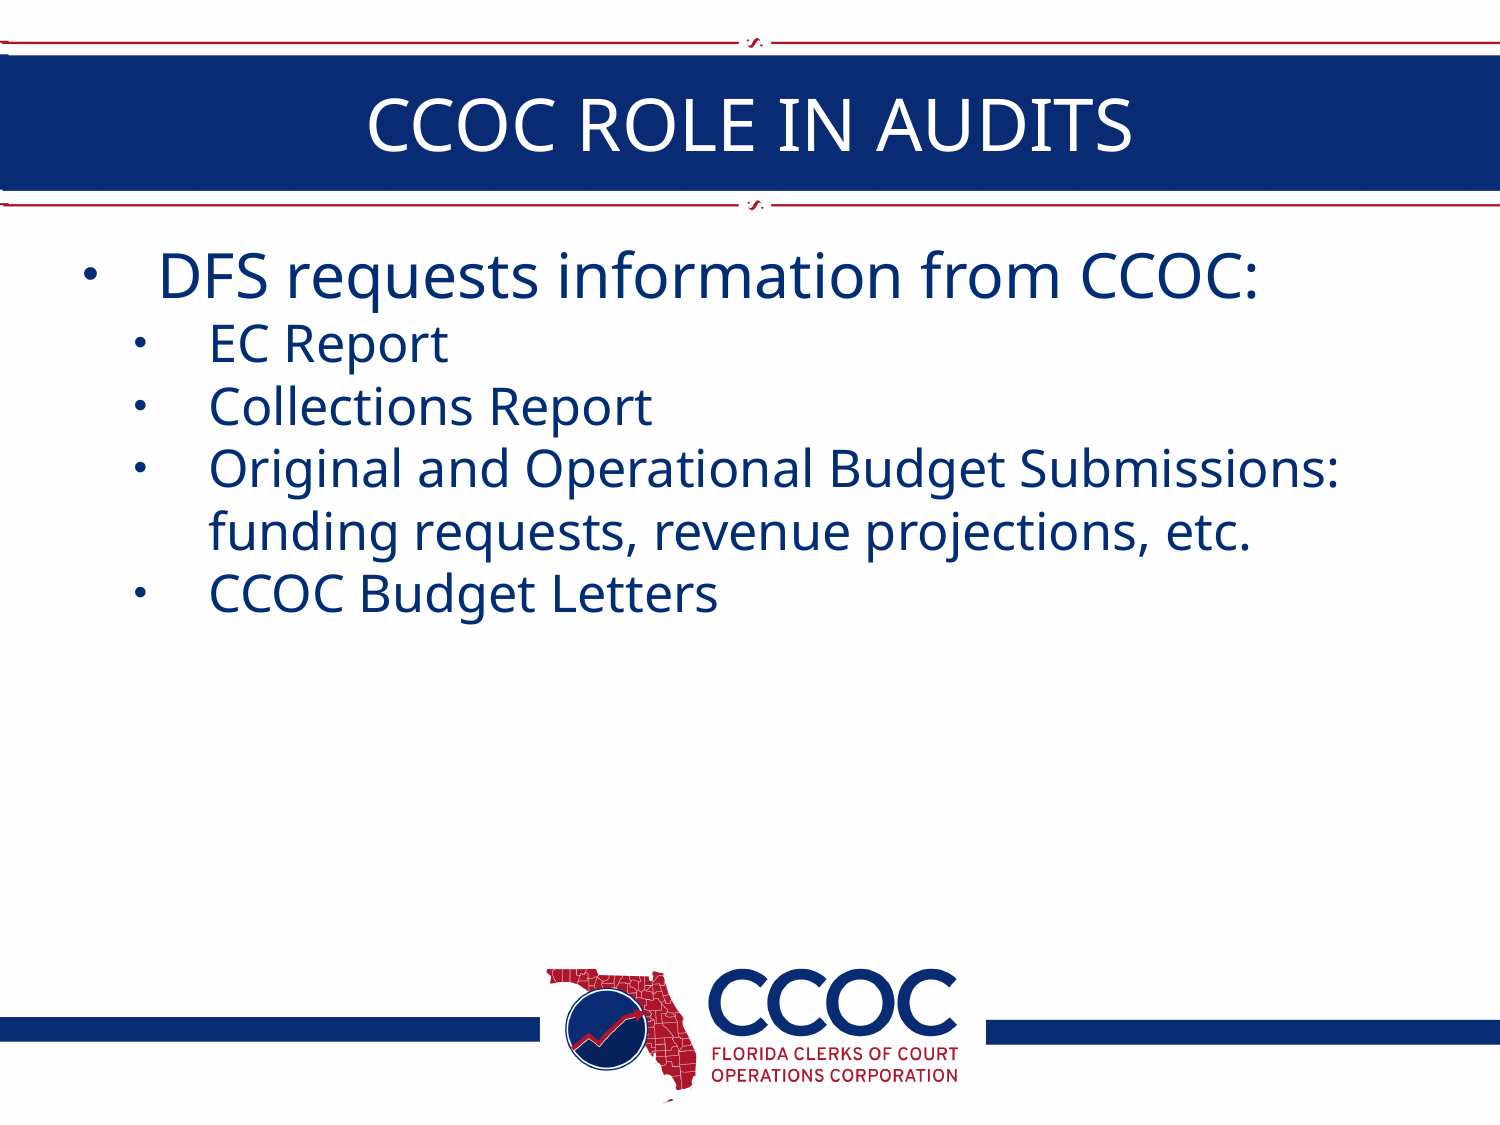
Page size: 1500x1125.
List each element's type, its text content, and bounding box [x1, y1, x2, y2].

list DFS requests information from CCOC: EC Report Collections Report Original and Operational Budget Submissions: funding requests, revenue projections, etc. CCOC Budget Letters [67, 228, 1439, 950]
picture [0, 0, 1500, 55]
picture [0, 189, 1500, 1125]
title CCOC ROLE IN AUDITS [0, 55, 1500, 189]
